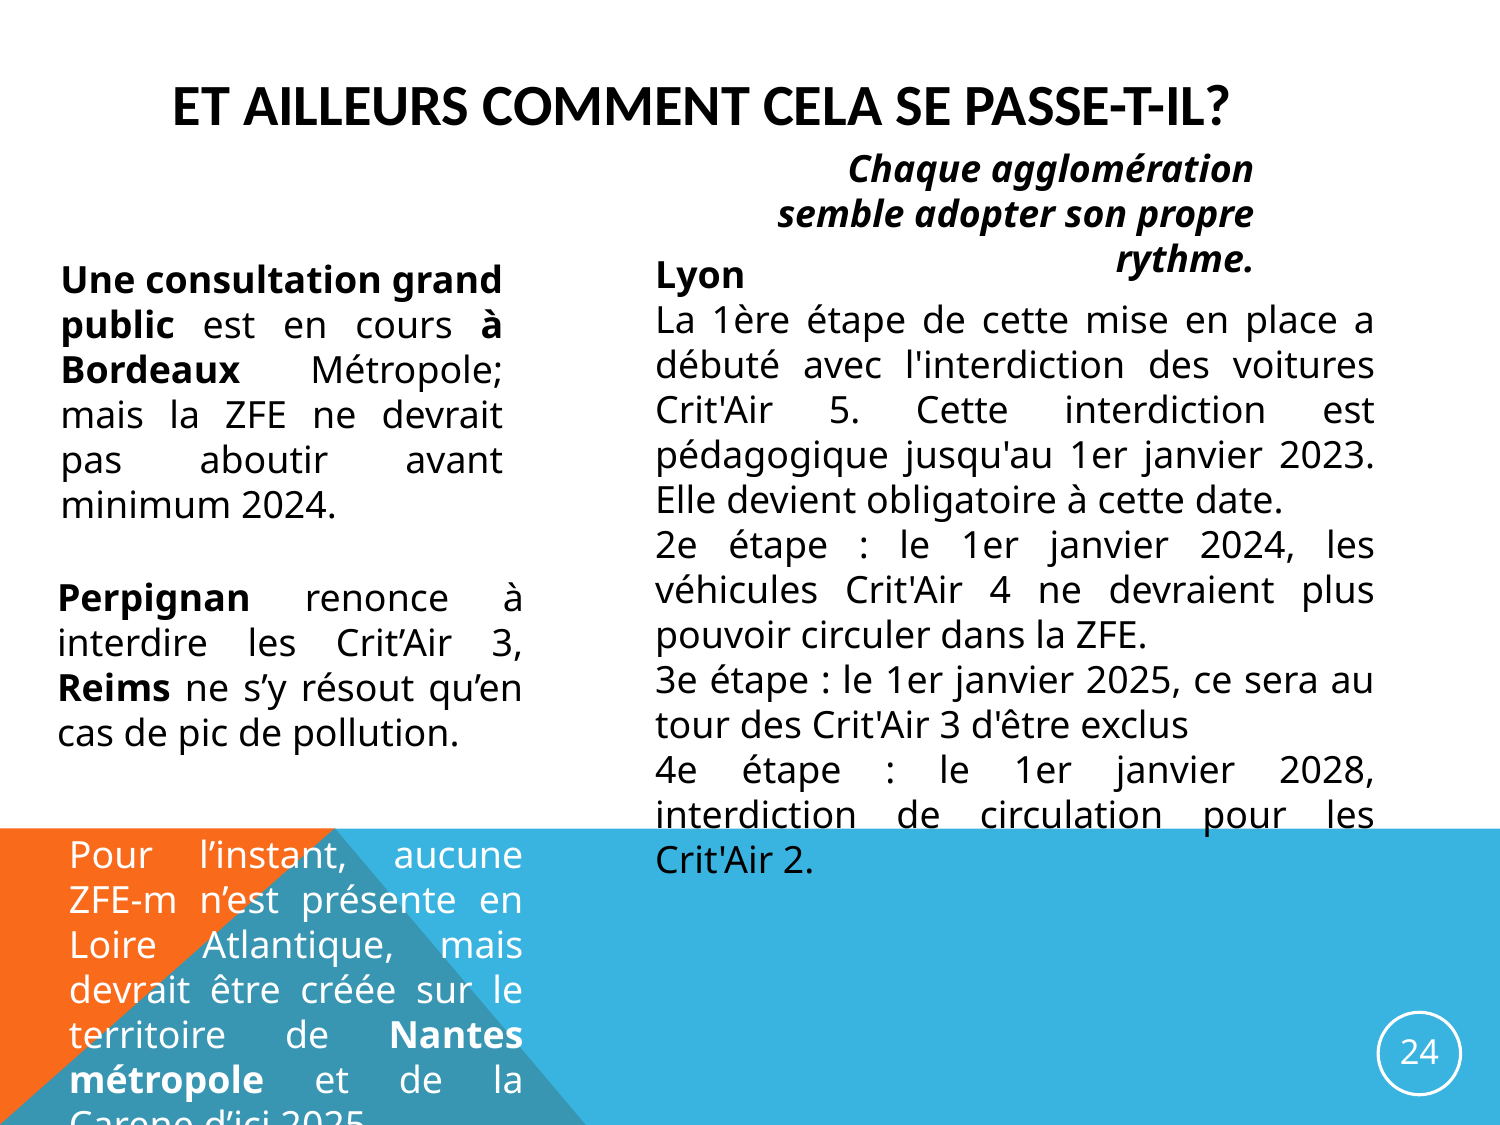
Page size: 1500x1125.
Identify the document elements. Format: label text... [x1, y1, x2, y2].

text_box Une consultation grand public est en cours à Bordeaux Métropole; mais la ZFE ne devrait pas aboutir avant minimum 2024. [45, 248, 519, 533]
text_box Pour l’instant, aucune ZFE-m n’est présente en Loire Atlantique, mais devrait être créée sur le territoire de Nantes métropole et de la Carene d’ici 2025. [54, 823, 539, 1125]
text_box Chaque agglomération semble adopter son propre rythme. [726, 231, 1270, 243]
title ET AILLEURS COMMENT CELA SE PASSE-T-IL? [157, 43, 1500, 231]
text_box Perpignan renonce à interdire les Crit’Air 3, Reims ne s’y résout qu’en cas de pic de pollution. [42, 566, 539, 761]
text_box Lyon La 1ère étape de cette mise en place a débuté avec l'interdiction des voitures Crit'Air 5. Cette interdiction est pédagogique jusqu'au 1er janvier 2023. Elle devient obligatoire à cette date. 2e étape : le 1er janvier 2024, les véhicules Crit'Air 4 ne devraient plus pouvoir circuler dans la ZFE. 3e étape : le 1er janvier 2025, ce sera au tour des Crit'Air 3 d'être exclus 4e étape : le 1er janvier 2028, interdiction de circulation pour les Crit'Air 2. [640, 243, 1391, 888]
slide_number 24 [1376, 1010, 1463, 1097]
